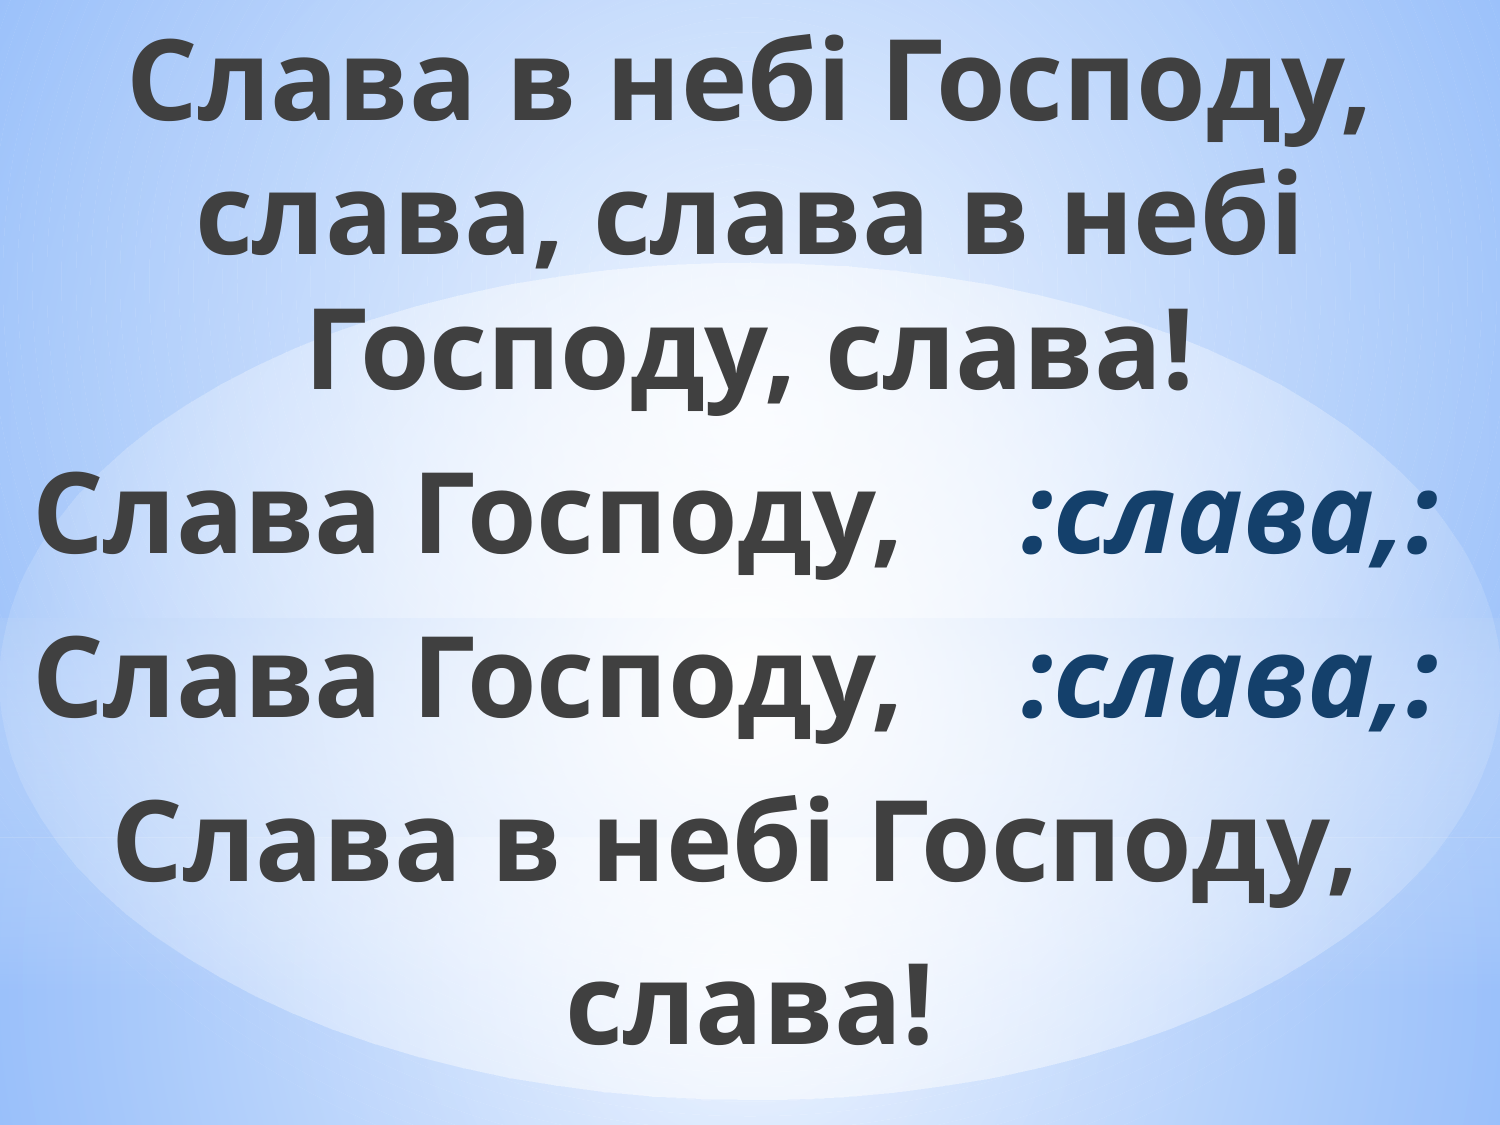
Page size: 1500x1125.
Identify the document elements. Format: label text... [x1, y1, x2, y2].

list Слава в небі Господу, слава, слава в небі Господу, слава! Слава Господу, :слава,: Слава Господу, :слава,: Слава в небі Господу, слава! [0, 0, 1500, 1125]
